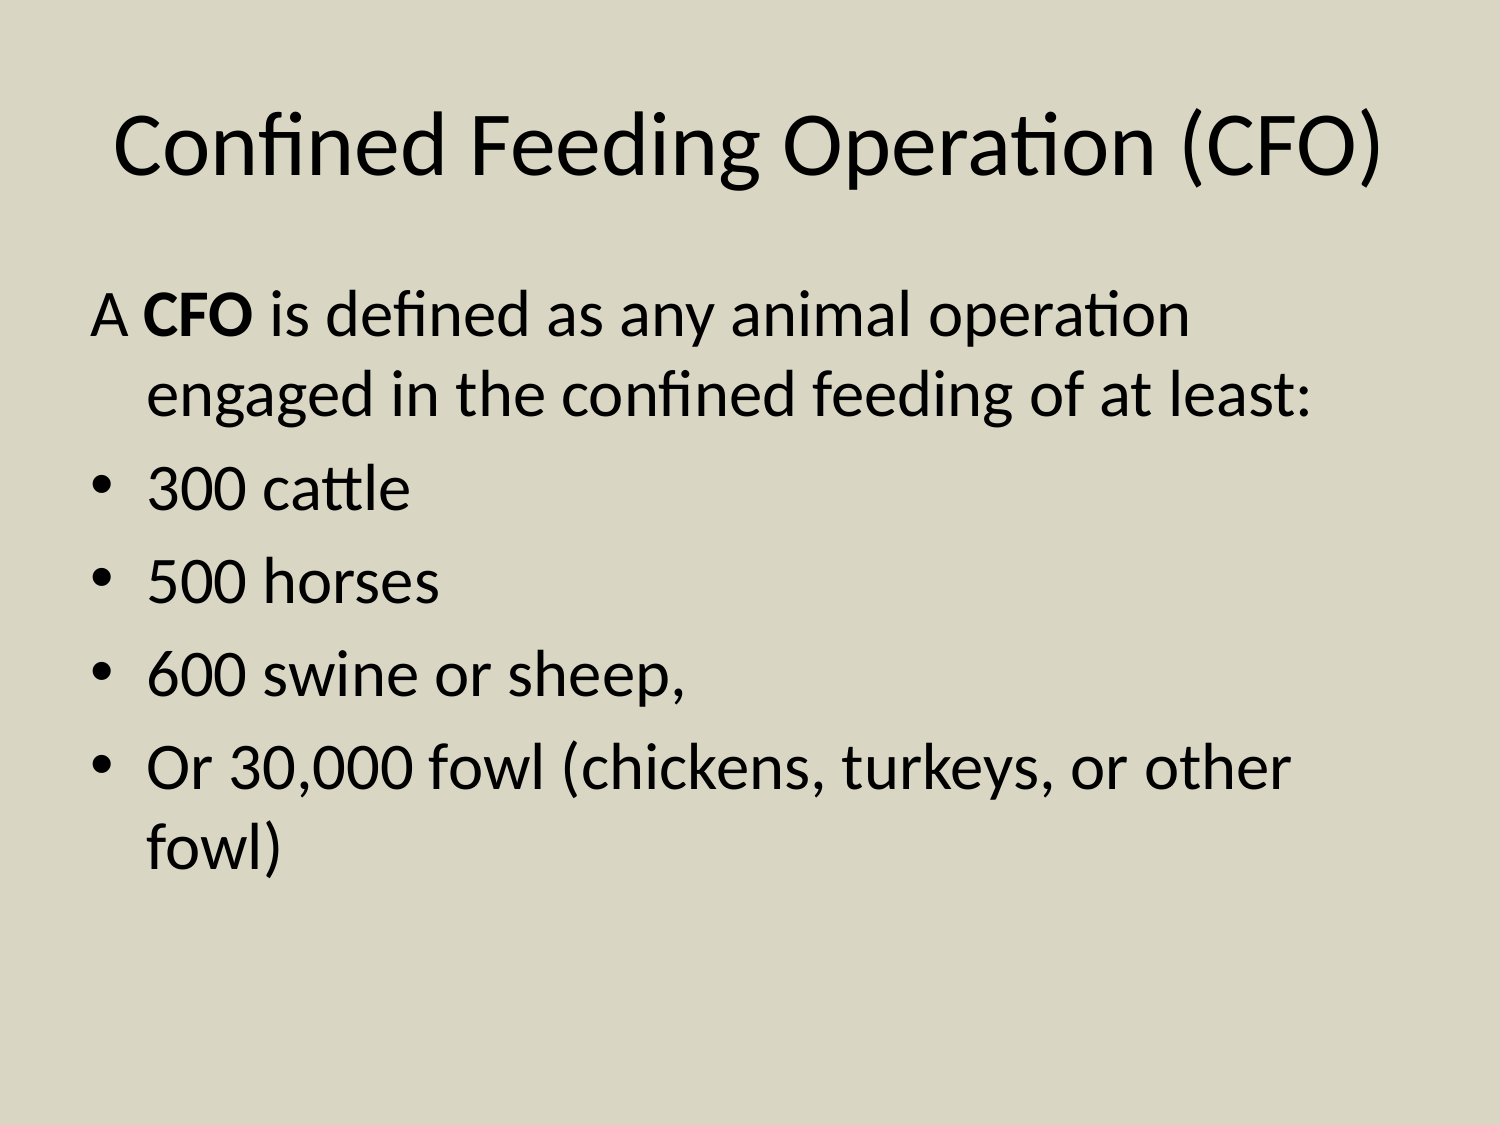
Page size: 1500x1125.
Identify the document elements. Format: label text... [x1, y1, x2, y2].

list A CFO is defined as any animal operation engaged in the confined feeding of at least: 300 cattle 500 horses 600 swine or sheep, Or 30,000 fowl (chickens, turkeys, or other fowl) [75, 262, 1425, 1005]
title Confined Feeding Operation (CFO) [75, 45, 1425, 233]
